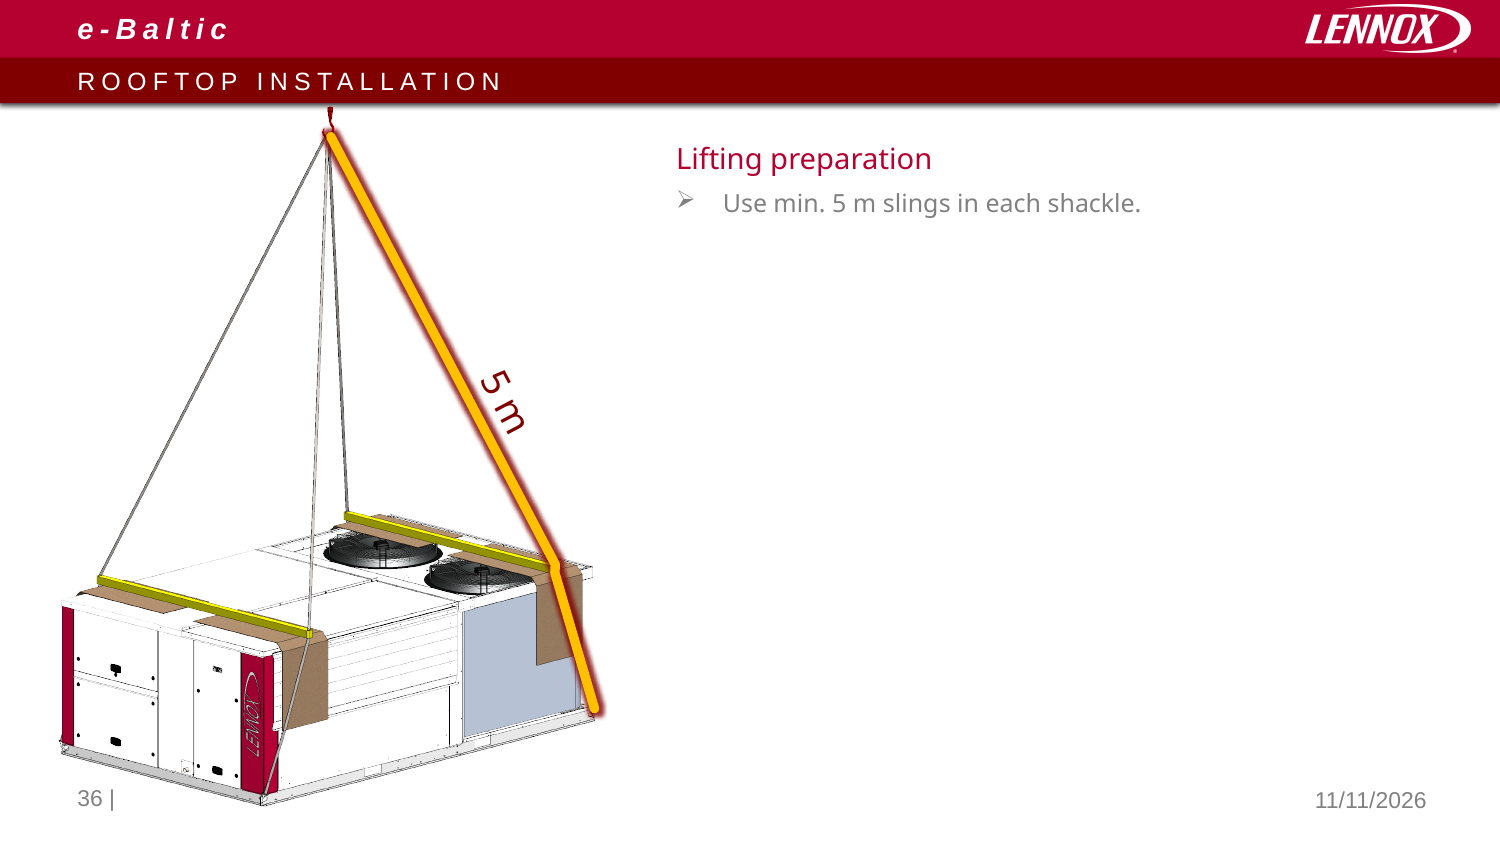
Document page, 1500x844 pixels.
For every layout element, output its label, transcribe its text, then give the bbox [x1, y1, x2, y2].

title e-Baltic [62, 0, 1462, 57]
subtitle ROOFTOP INSTALLATION [62, 57, 1462, 103]
text_box Lifting preparation Use min. 5 m slings in each shackle. [661, 132, 1462, 226]
picture [20, 73, 640, 838]
picture [1462, 4, 1471, 53]
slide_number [1091, 782, 1442, 816]
